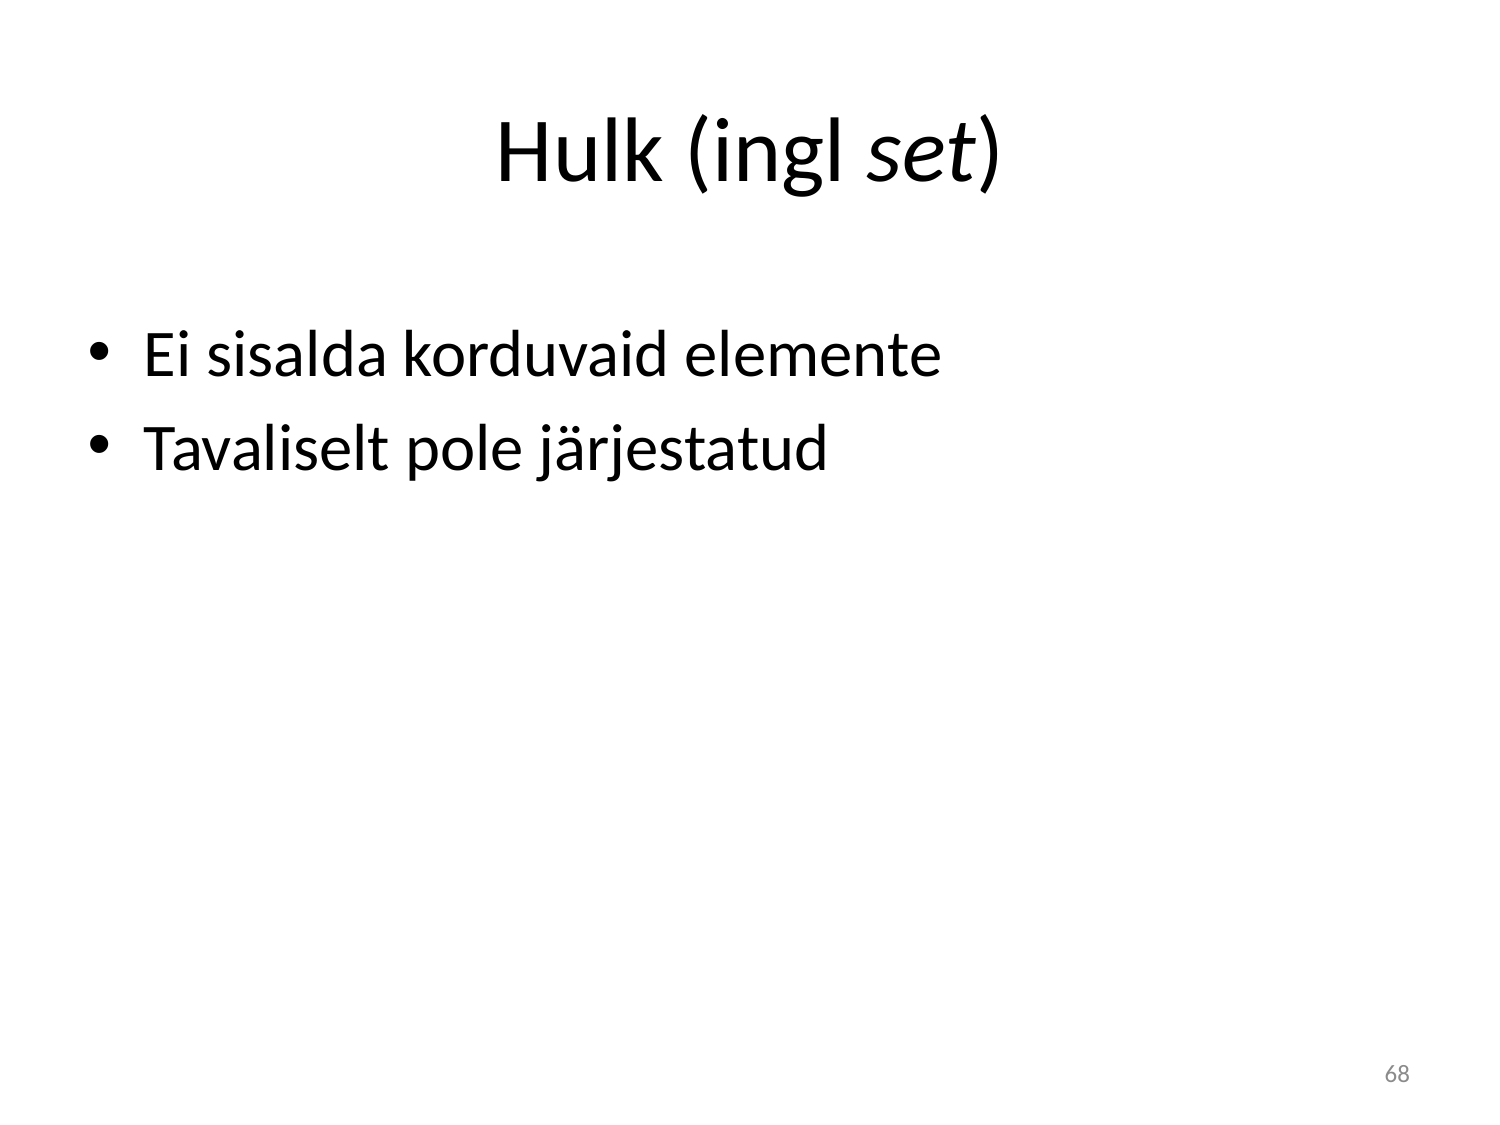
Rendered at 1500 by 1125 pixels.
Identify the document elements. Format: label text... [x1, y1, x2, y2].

list Ei sisalda korduvaid elemente Tavaliselt pole järjestatud [72, 302, 1423, 968]
title Hulk (ingl set) [75, 68, 1425, 222]
slide_number 68 [1074, 1042, 1425, 1103]
